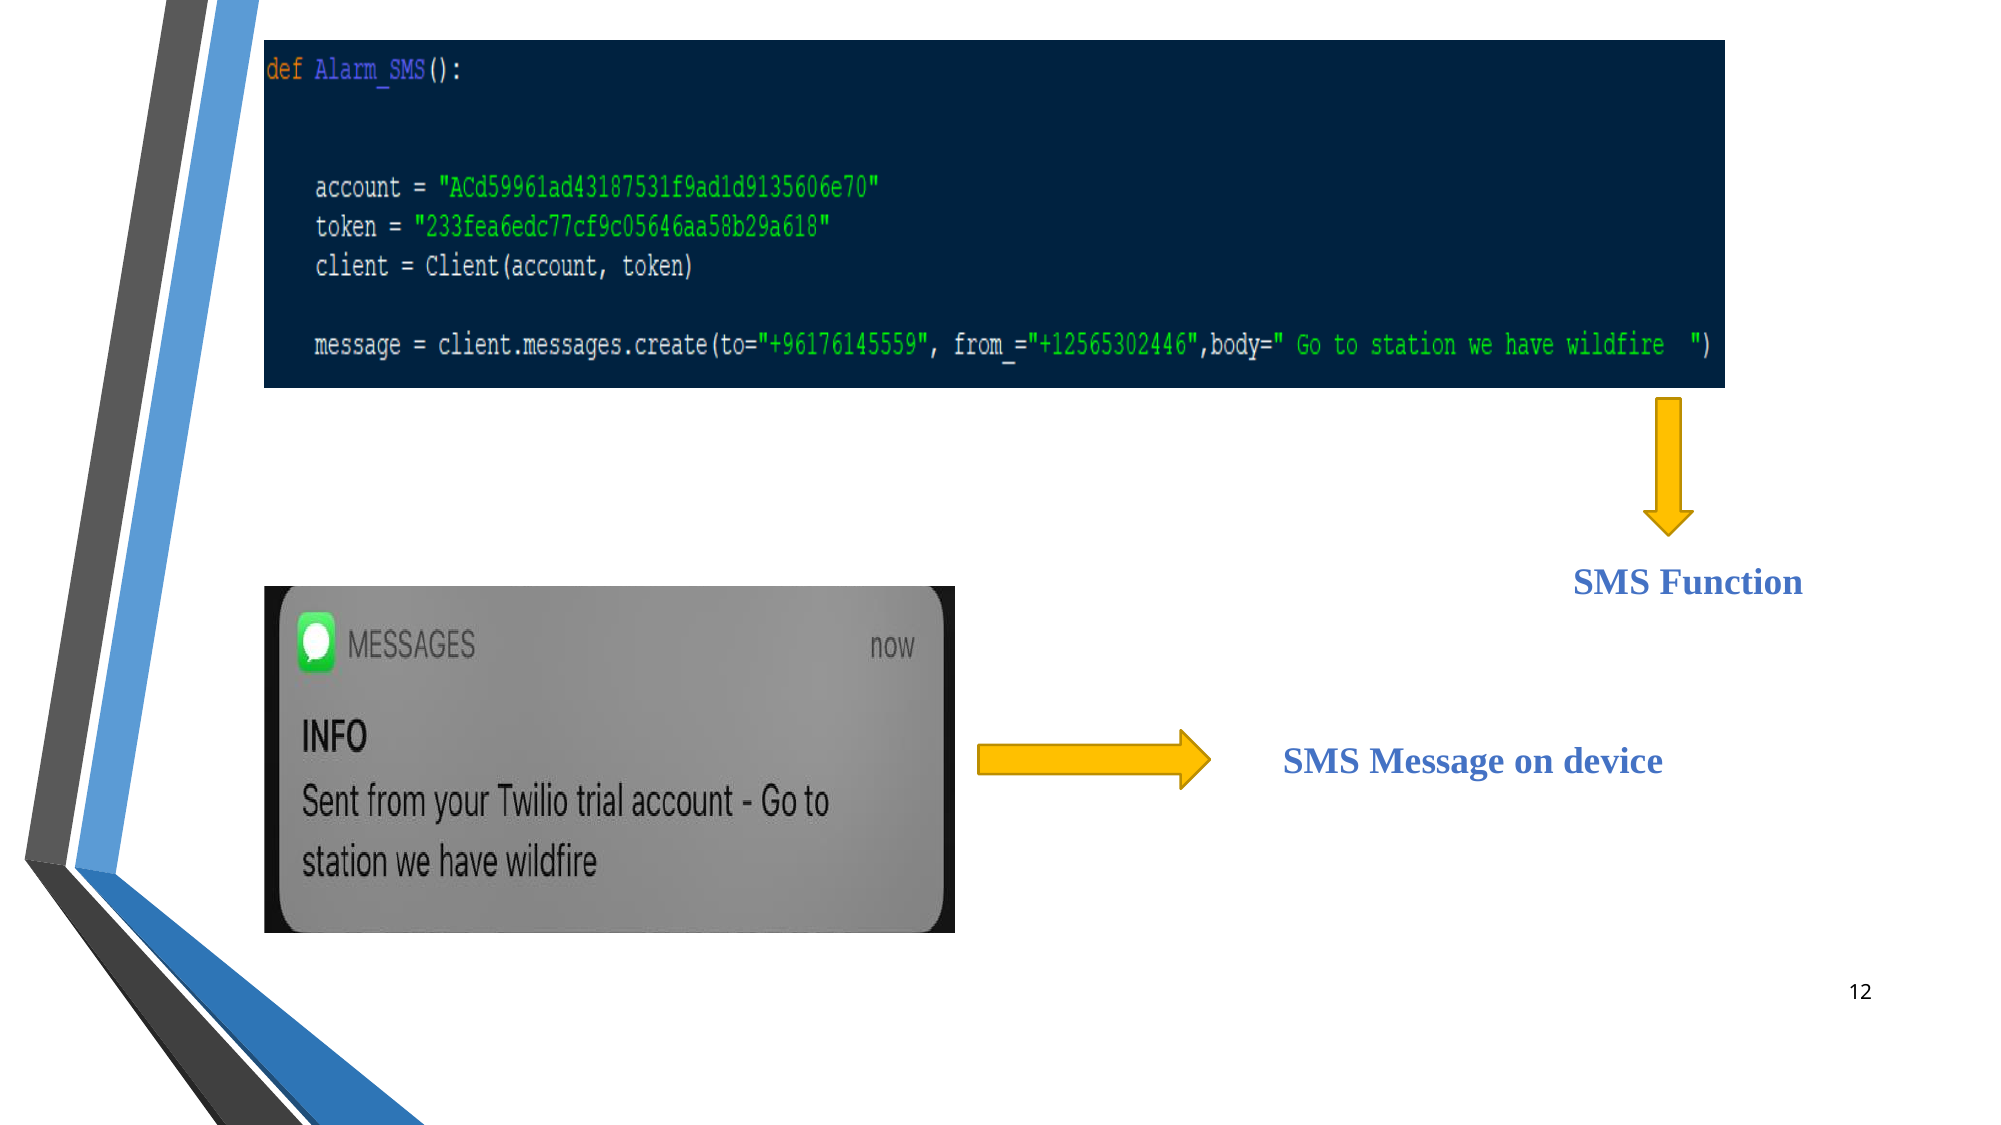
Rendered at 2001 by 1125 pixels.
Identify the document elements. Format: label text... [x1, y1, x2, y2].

text_box SMS Function [1558, 549, 1819, 610]
text_box [1643, 397, 1694, 537]
picture [264, 585, 956, 933]
text_box [977, 729, 1211, 791]
text_box SMS Message on device [1268, 729, 1679, 789]
picture [264, 40, 1725, 388]
slide_number 12 [1796, 962, 1887, 1023]
